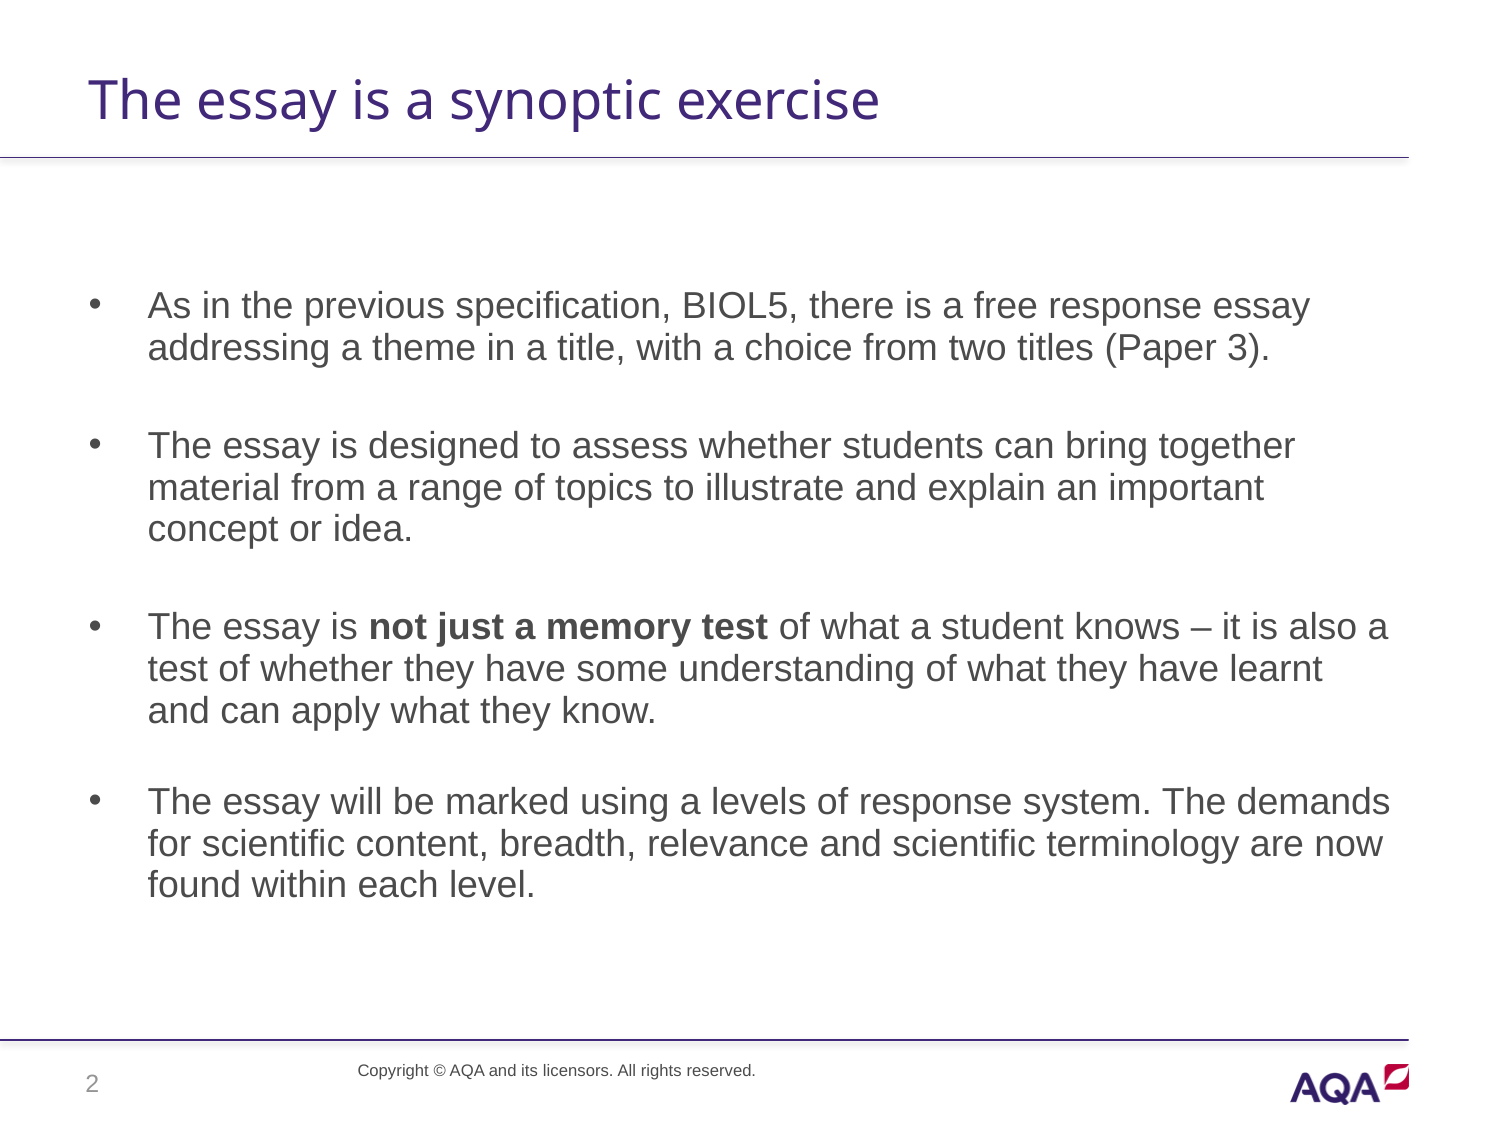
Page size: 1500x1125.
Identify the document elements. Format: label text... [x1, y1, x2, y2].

list As in the previous specification, BIOL5, there is a free response essay addressing a theme in a title, with a choice from two titles (Paper 3). The essay is designed to assess whether students can bring together material from a range of topics to illustrate and explain an important concept or idea. The essay is not just a memory test of what a student knows – it is also a test of whether they have some understanding of what they have learnt and can apply what they know. The essay will be marked using a levels of response system. The demands for scientific content, breadth, relevance and scientific terminology are now found within each level. [88, 284, 1409, 1007]
text_box 2 [0, 1052, 115, 1113]
title The essay is a synoptic exercise [88, 72, 1409, 144]
picture [1290, 1064, 1409, 1105]
text_box Copyright © AQA and its licensors. All rights reserved. [342, 1052, 782, 1092]
